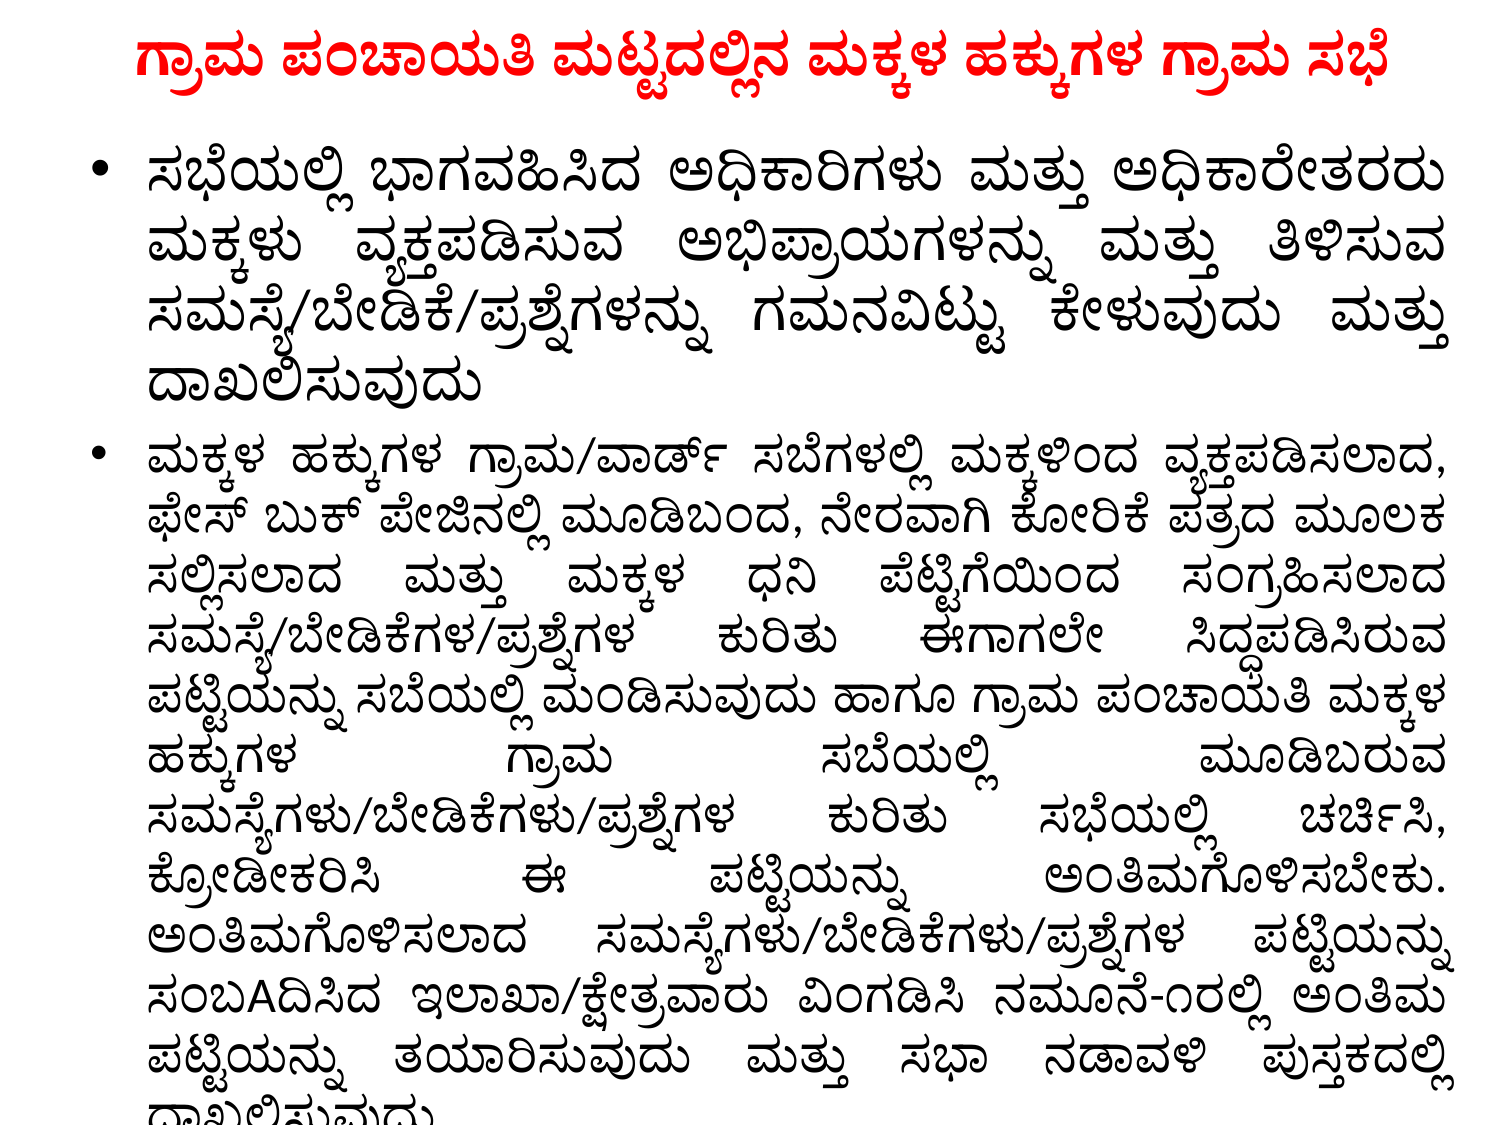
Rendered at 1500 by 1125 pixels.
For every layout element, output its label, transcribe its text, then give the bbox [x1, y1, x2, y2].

list ಸಭೆಯಲ್ಲಿ ಭಾಗವಹಿಸಿದ ಅಧಿಕಾರಿಗಳು ಮತ್ತು ಅಧಿಕಾರೇತರರು ಮಕ್ಕಳು ವ್ಯಕ್ತಪಡಿಸುವ ಅಭಿಪ್ರಾಯಗಳನ್ನು ಮತ್ತು ತಿಳಿಸುವ ಸಮಸ್ಯೆ/ಬೇಡಿಕೆ/ಪ್ರಶ್ನೆಗಳನ್ನು ಗಮನವಿಟ್ಟು ಕೇಳುವುದು ಮತ್ತು ದಾಖಲಿಸುವುದು ಮಕ್ಕಳ ಹಕ್ಕುಗಳ ಗ್ರಾಮ/ವಾರ್ಡ್ ಸಬೆಗಳಲ್ಲಿ ಮಕ್ಕಳಿಂದ ವ್ಯಕ್ತಪಡಿಸಲಾದ, ಫೇಸ್ ಬುಕ್ ಪೇಜಿನಲ್ಲಿ ಮೂಡಿಬಂದ, ನೇರವಾಗಿ ಕೋರಿಕೆ ಪತ್ರದ ಮೂಲಕ ಸಲ್ಲಿಸಲಾದ ಮತ್ತು ಮಕ್ಕಳ ಧನಿ ಪೆಟ್ಟಿಗೆಯಿಂದ ಸಂಗ್ರಹಿಸಲಾದ ಸಮಸ್ಯೆ/ಬೇಡಿಕೆಗಳ/ಪ್ರಶ್ನೆಗಳ ಕುರಿತು ಈಗಾಗಲೇ ಸಿದ್ಧಪಡಿಸಿರುವ ಪಟ್ಟಿಯನ್ನು ಸಬೆಯಲ್ಲಿ ಮಂಡಿಸುವುದು ಹಾಗೂ ಗ್ರಾಮ ಪಂಚಾಯತಿ ಮಕ್ಕಳ ಹಕ್ಕುಗಳ ಗ್ರಾಮ ಸಬೆಯಲ್ಲಿ ಮೂಡಿಬರುವ ಸಮಸ್ಯೆಗಳು/ಬೇಡಿಕೆಗಳು/ಪ್ರಶ್ನೆಗಳ ಕುರಿತು ಸಭೆಯಲ್ಲಿ ಚರ್ಚಿಸಿ, ಕ್ರೋಡೀಕರಿಸಿ ಈ ಪಟ್ಟಿಯನ್ನು ಅಂತಿಮಗೊಳಿಸಬೇಕು. ಅಂತಿಮಗೊಳಿಸಲಾದ ಸಮಸ್ಯೆಗಳು/ಬೇಡಿಕೆಗಳು/ಪ್ರಶ್ನೆಗಳ ಪಟ್ಟಿಯನ್ನು ಸಂಬAದಿಸಿದ ಇಲಾಖಾ/ಕ್ಷೇತ್ರವಾರು ವಿಂಗಡಿಸಿ ನಮೂನೆ-೧ರಲ್ಲಿ ಅಂತಿಮ ಪಟ್ಟಿಯನ್ನು ತಯಾರಿಸುವುದು ಮತ್ತು ಸಭಾ ನಡಾವಳಿ ಪುಸ್ತಕದಲ್ಲಿ ದಾಖಲಿಸುವುದು. [75, 125, 1463, 1075]
title ಗ್ರಾಮ ಪಂಚಾಯತಿ ಮಟ್ಟದಲ್ಲಿನ ಮಕ್ಕಳ ಹಕ್ಕುಗಳ ಗ್ರಾಮ ಸಭೆ [87, 0, 1438, 105]
